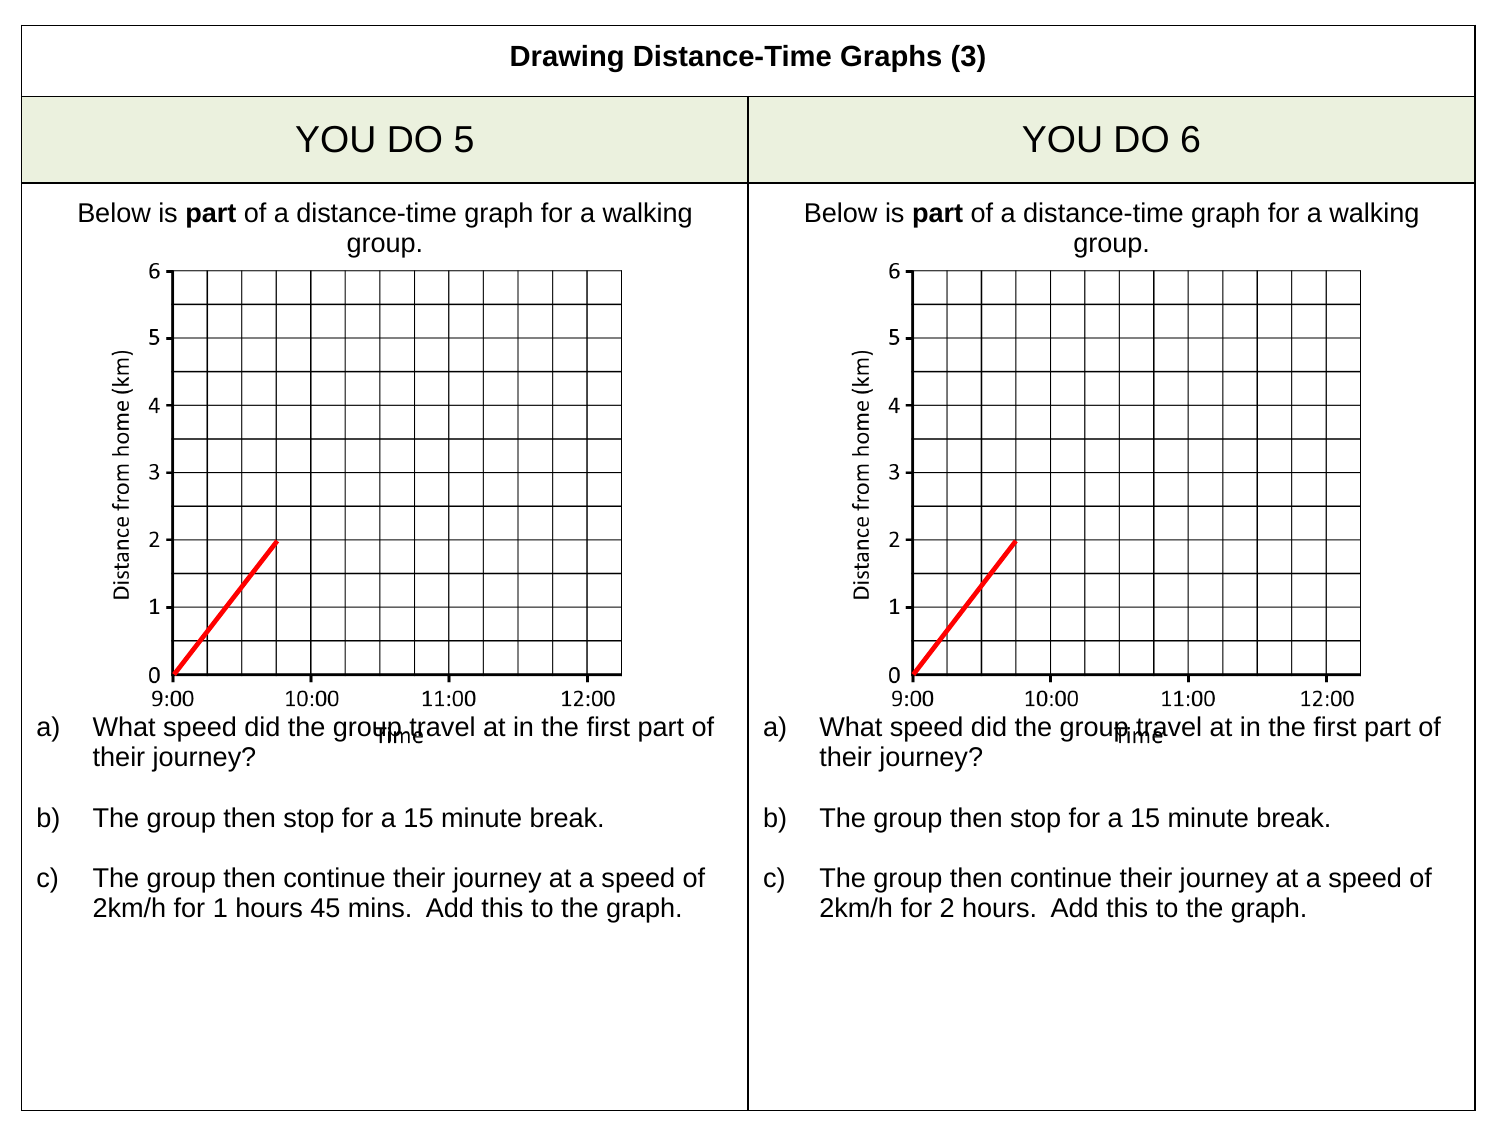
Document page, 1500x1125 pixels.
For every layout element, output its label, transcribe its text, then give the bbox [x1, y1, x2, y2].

table_cell YOU DO 5 [22, 97, 747, 182]
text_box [173, 540, 278, 675]
table_header Drawing Distance-Time Graphs (3) [22, 26, 1474, 96]
picture [98, 248, 630, 748]
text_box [913, 540, 1017, 675]
table_cell Below is part of a distance-time graph for a walking group. What speed did the group travel at in the first part of their journey? The group then stop for a 15 minute break. The group then continue their journey at a speed of 2km/h for 2 hours. Add this to the graph. [749, 184, 1474, 1110]
picture [837, 248, 1369, 748]
table_cell YOU DO 6 [749, 97, 1474, 182]
table_cell Below is part of a distance-time graph for a walking group. What speed did the group travel at in the first part of their journey? The group then stop for a 15 minute break. The group then continue their journey at a speed of 2km/h for 1 hours 45 mins. Add this to the graph. [22, 184, 747, 1110]
